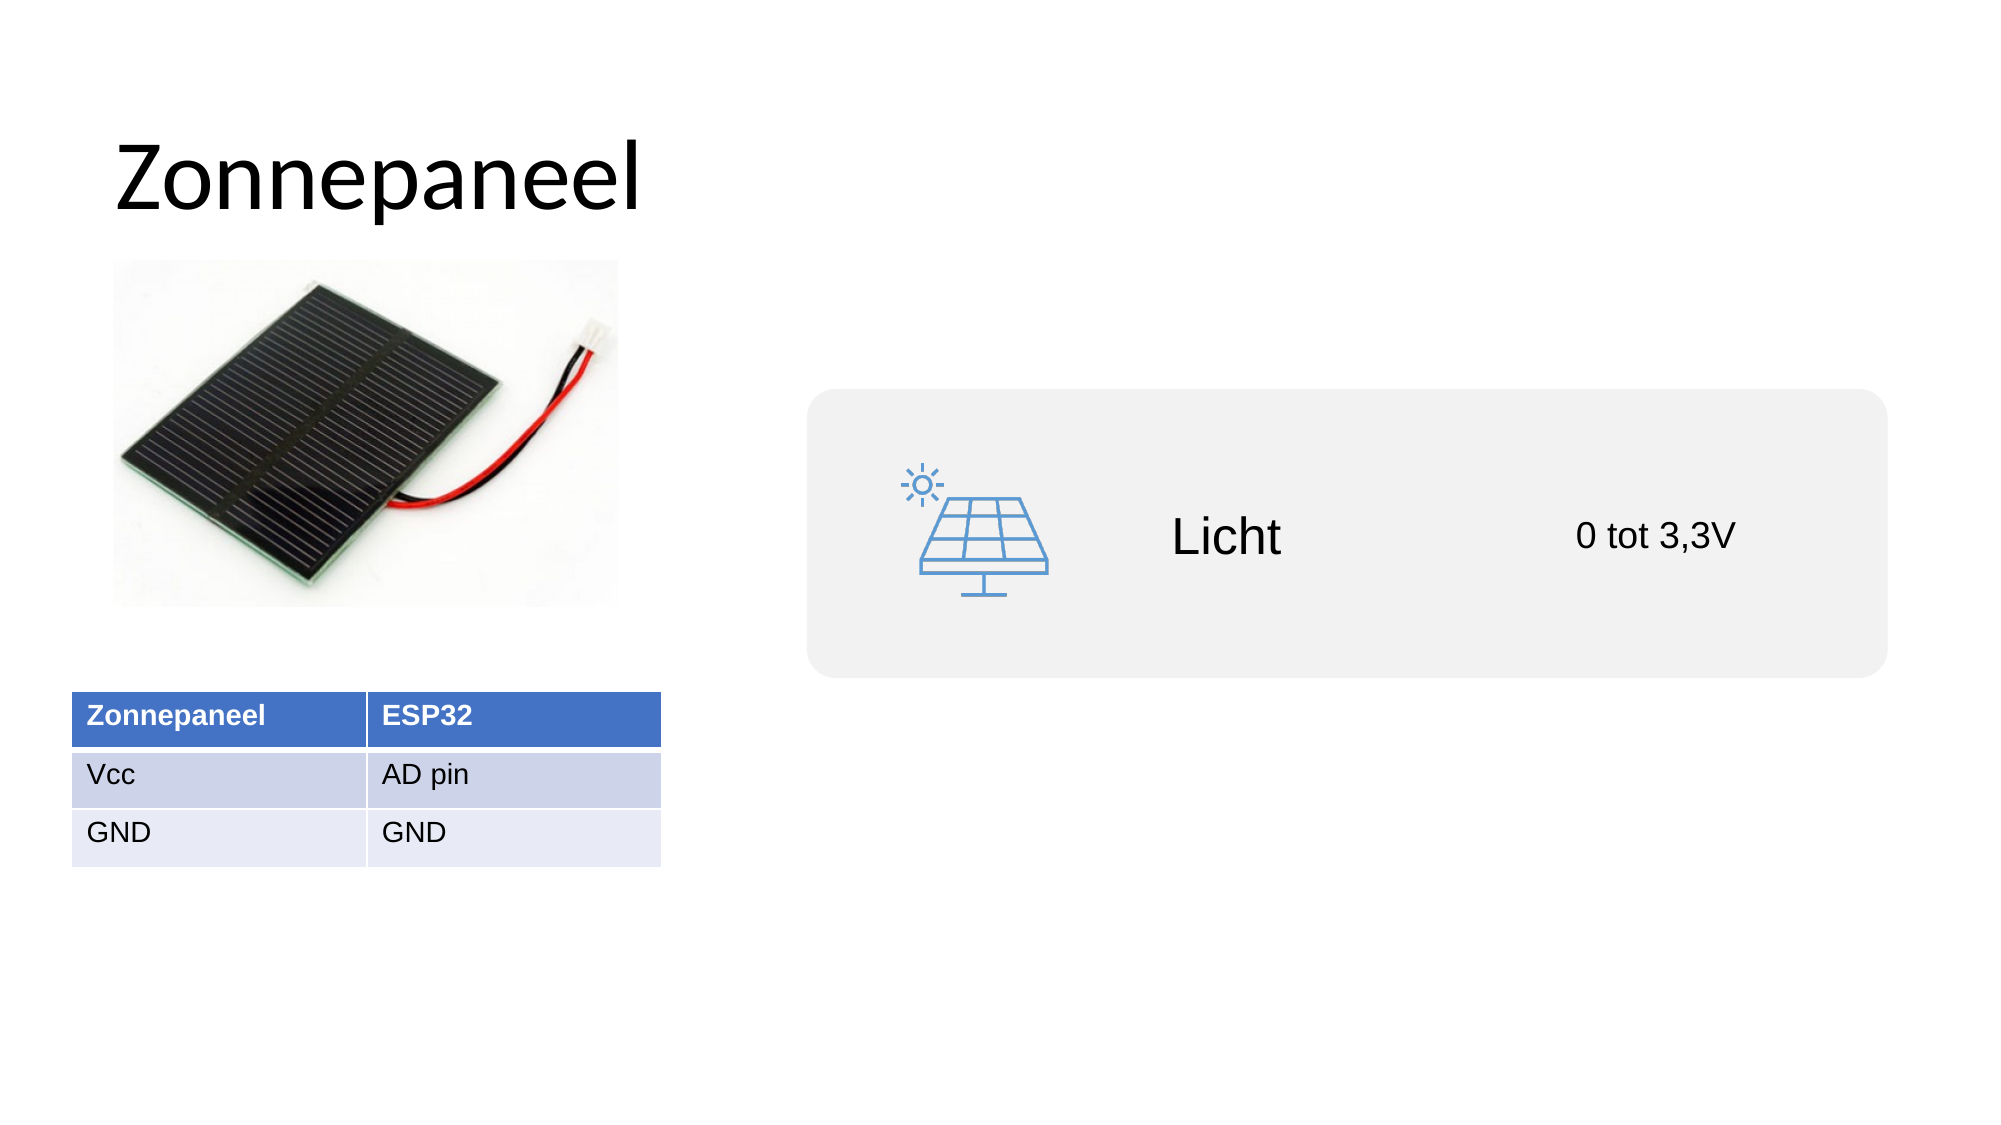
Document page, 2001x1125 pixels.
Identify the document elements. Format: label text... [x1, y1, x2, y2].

table_header ESP32 [368, 692, 661, 747]
table_cell GND [72, 810, 366, 867]
table_cell Vcc [72, 753, 366, 808]
table_header Zonnepaneel [72, 692, 366, 747]
table_cell GND [368, 810, 661, 867]
picture [113, 260, 619, 608]
table_cell AD pin [368, 753, 661, 808]
title Zonnepaneel [100, 0, 725, 609]
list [847, 49, 1929, 1018]
